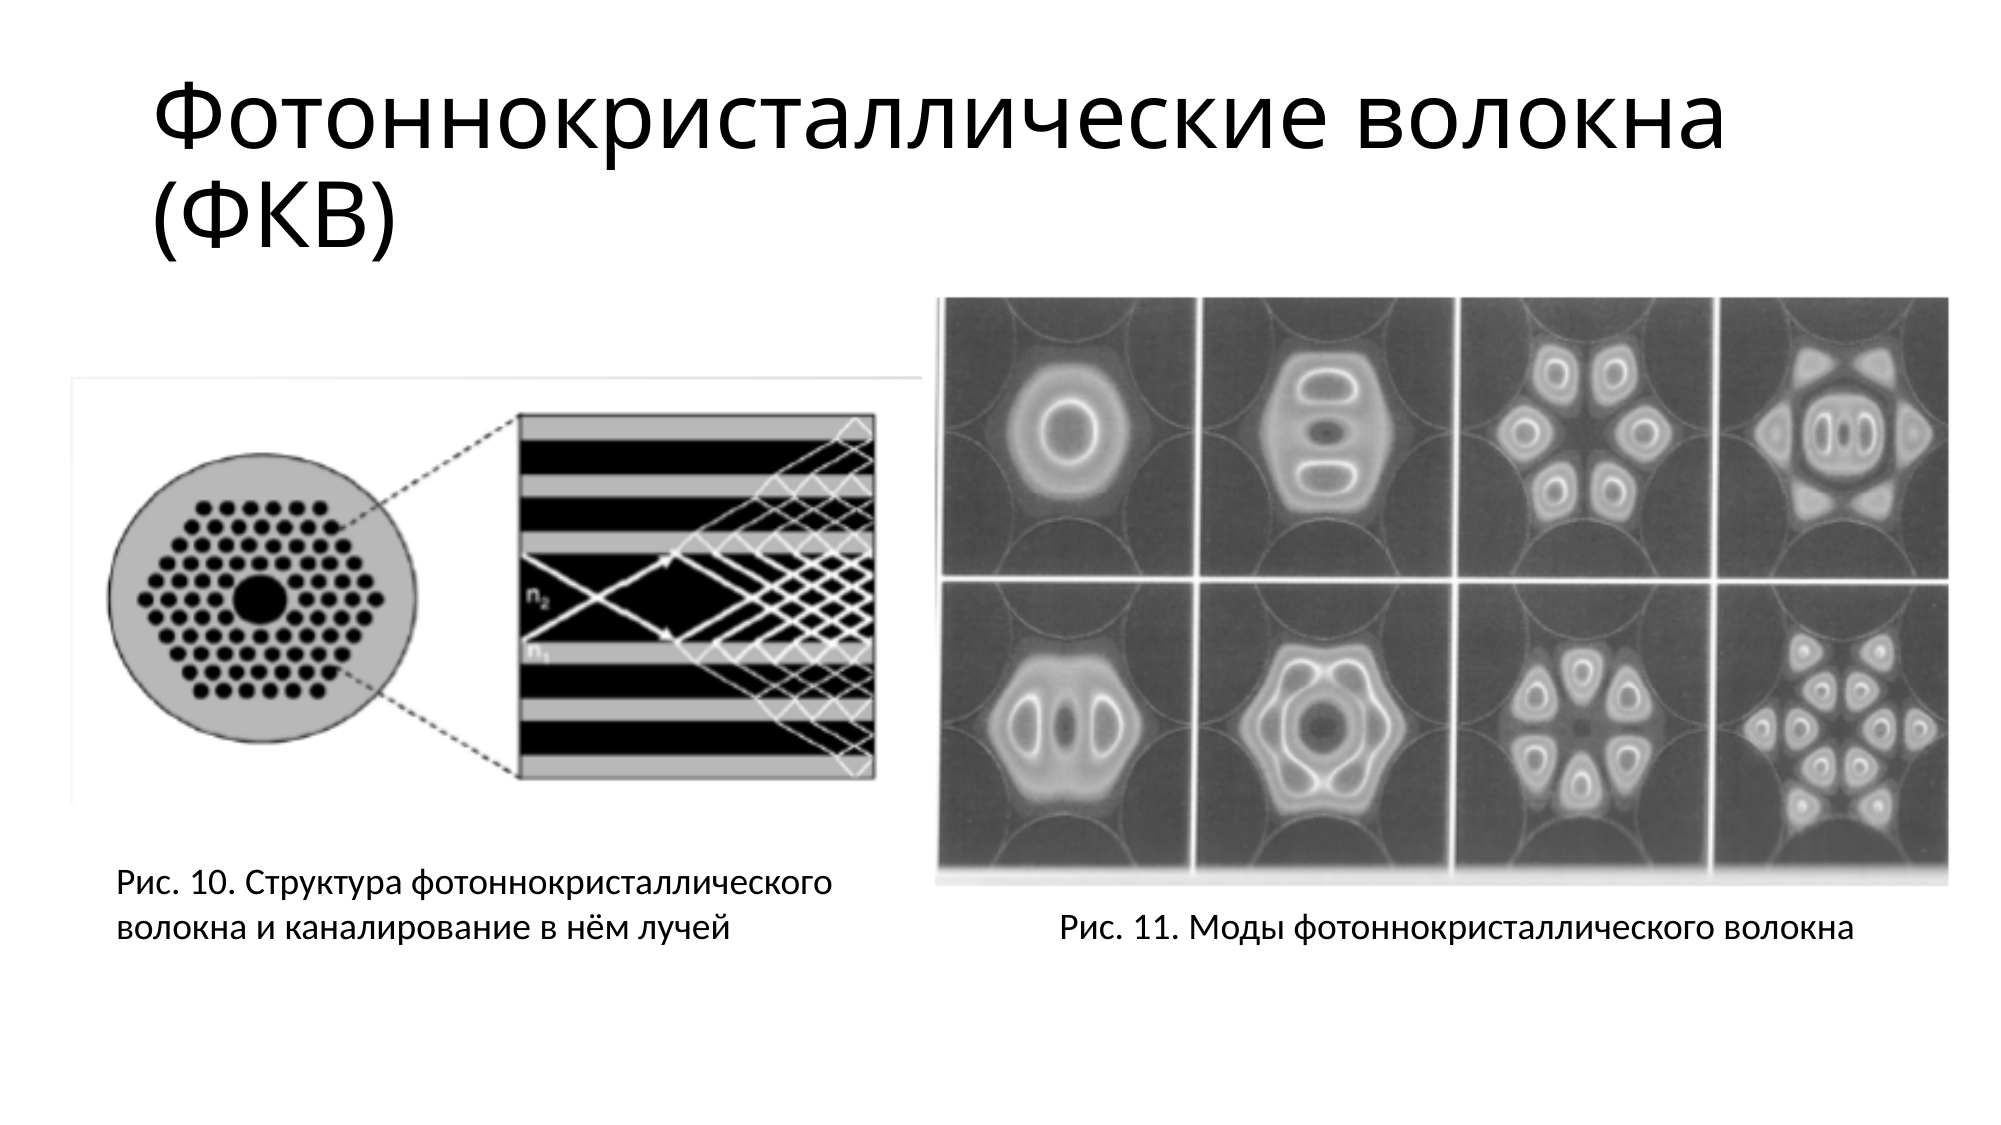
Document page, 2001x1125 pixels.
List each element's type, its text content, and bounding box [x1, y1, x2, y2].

title Фотоннокристаллические волокна (ФКВ) [137, 59, 1863, 278]
text_box Рис. 10. Структура фотоннокристаллического волокна и каналирование в нём лучей [101, 849, 959, 955]
picture [45, 289, 1965, 891]
text_box Рис. 11. Моды фотоннокристаллического волокна [1044, 894, 1871, 955]
